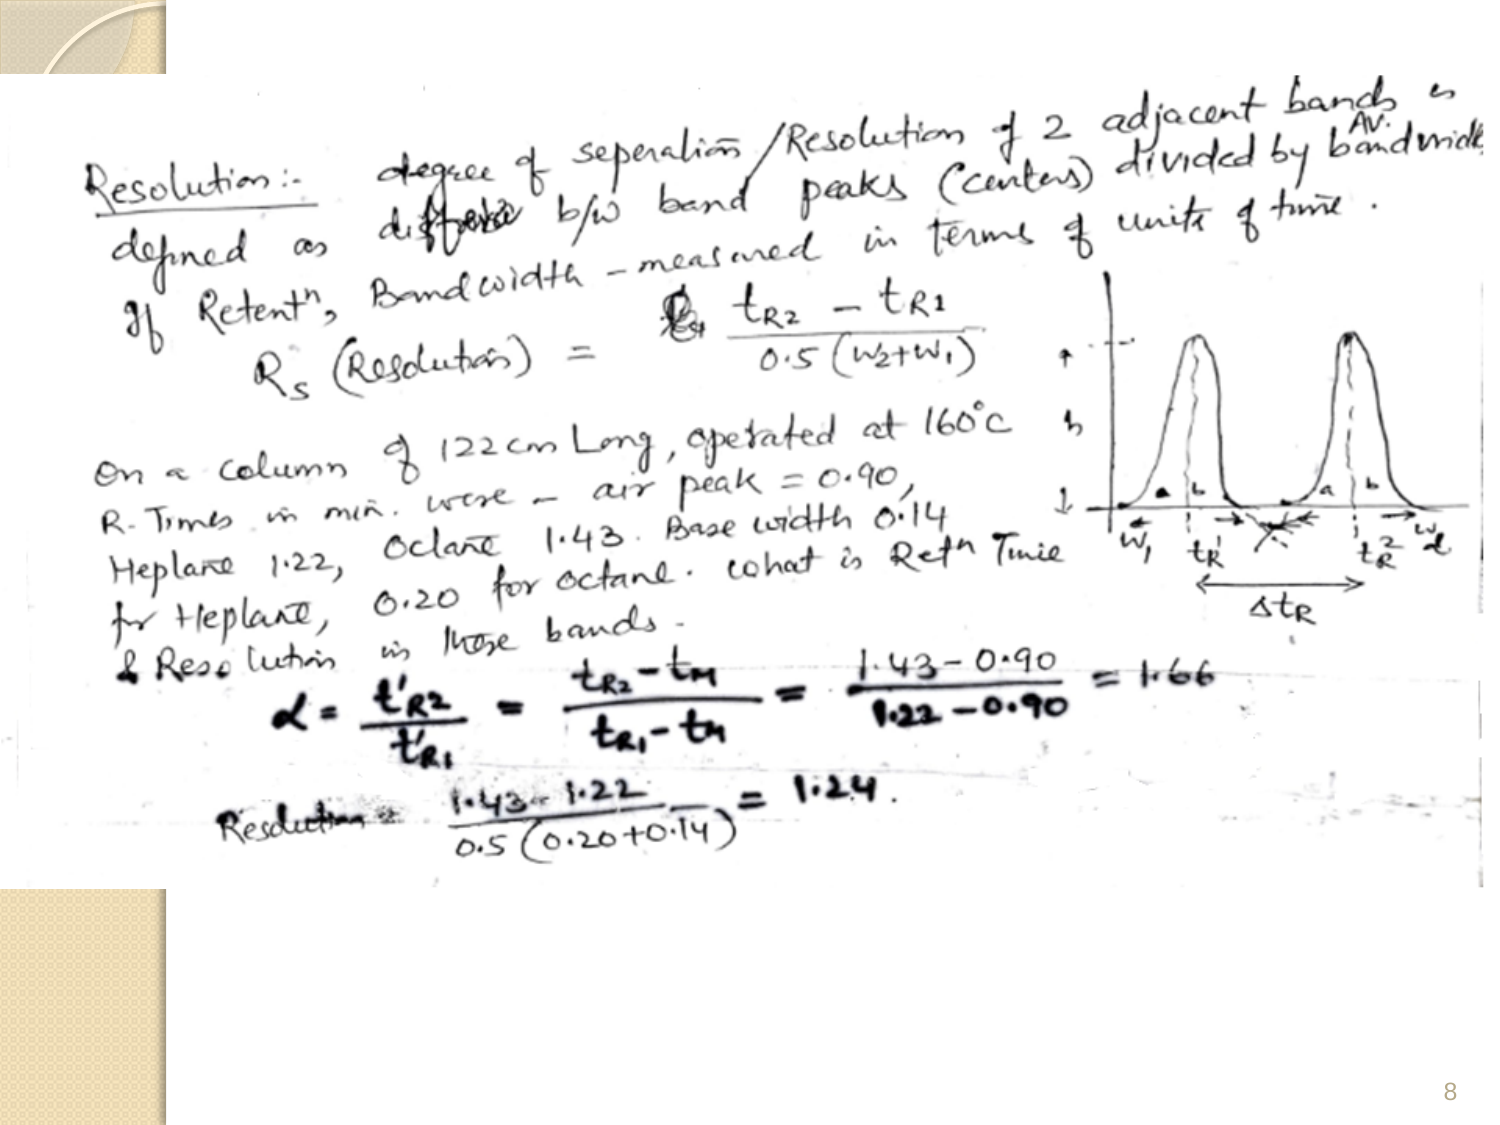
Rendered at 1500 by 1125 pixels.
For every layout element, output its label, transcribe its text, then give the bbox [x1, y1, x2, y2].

picture [0, 74, 1485, 890]
slide_number 8 [1413, 1034, 1488, 1113]
